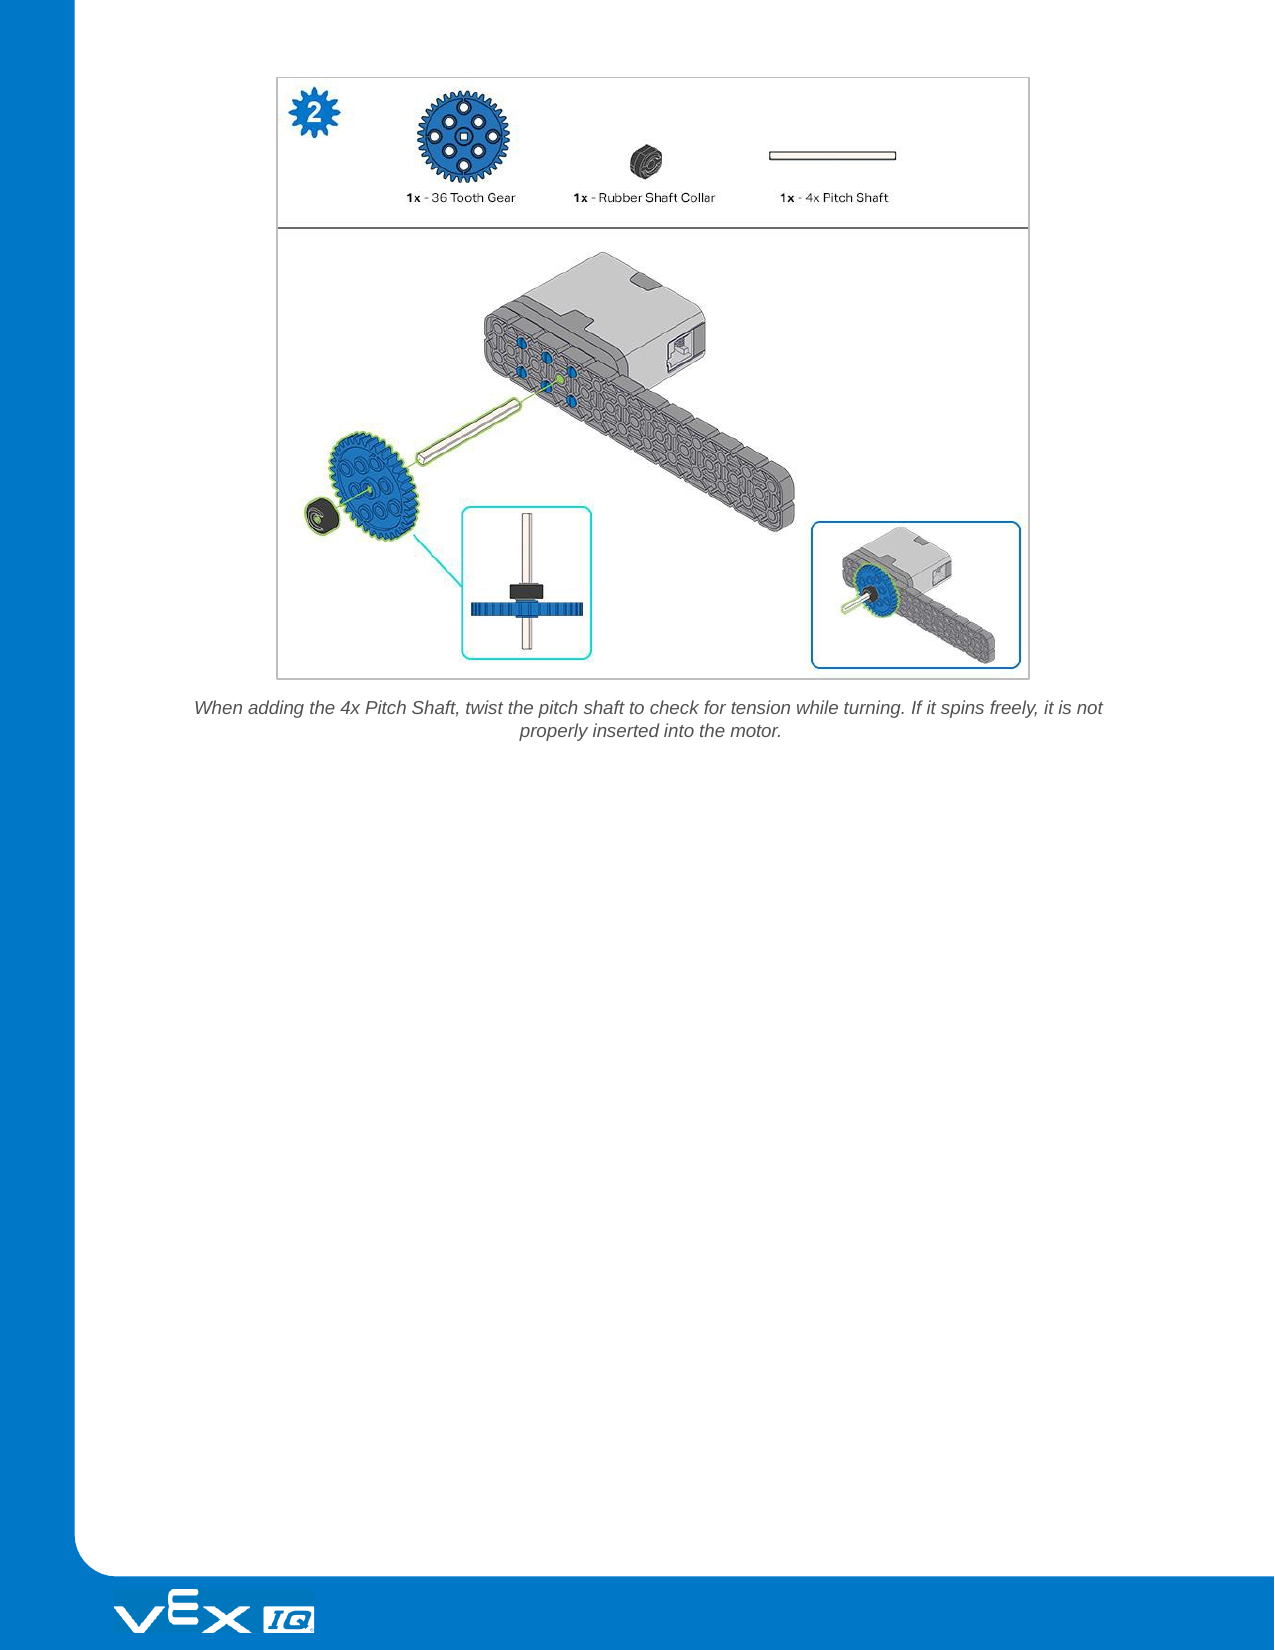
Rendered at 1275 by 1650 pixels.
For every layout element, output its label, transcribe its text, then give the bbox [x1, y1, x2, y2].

text_box [113, 1589, 315, 1633]
text_box When adding the 4x Pitch Shaft, twist the pitch shaft to check for tension while turning. If it spins freely, it is not properly inserted into the motor. [192, 693, 1113, 742]
text_box [0, 0, 1274, 1650]
text_box [277, 77, 1029, 679]
